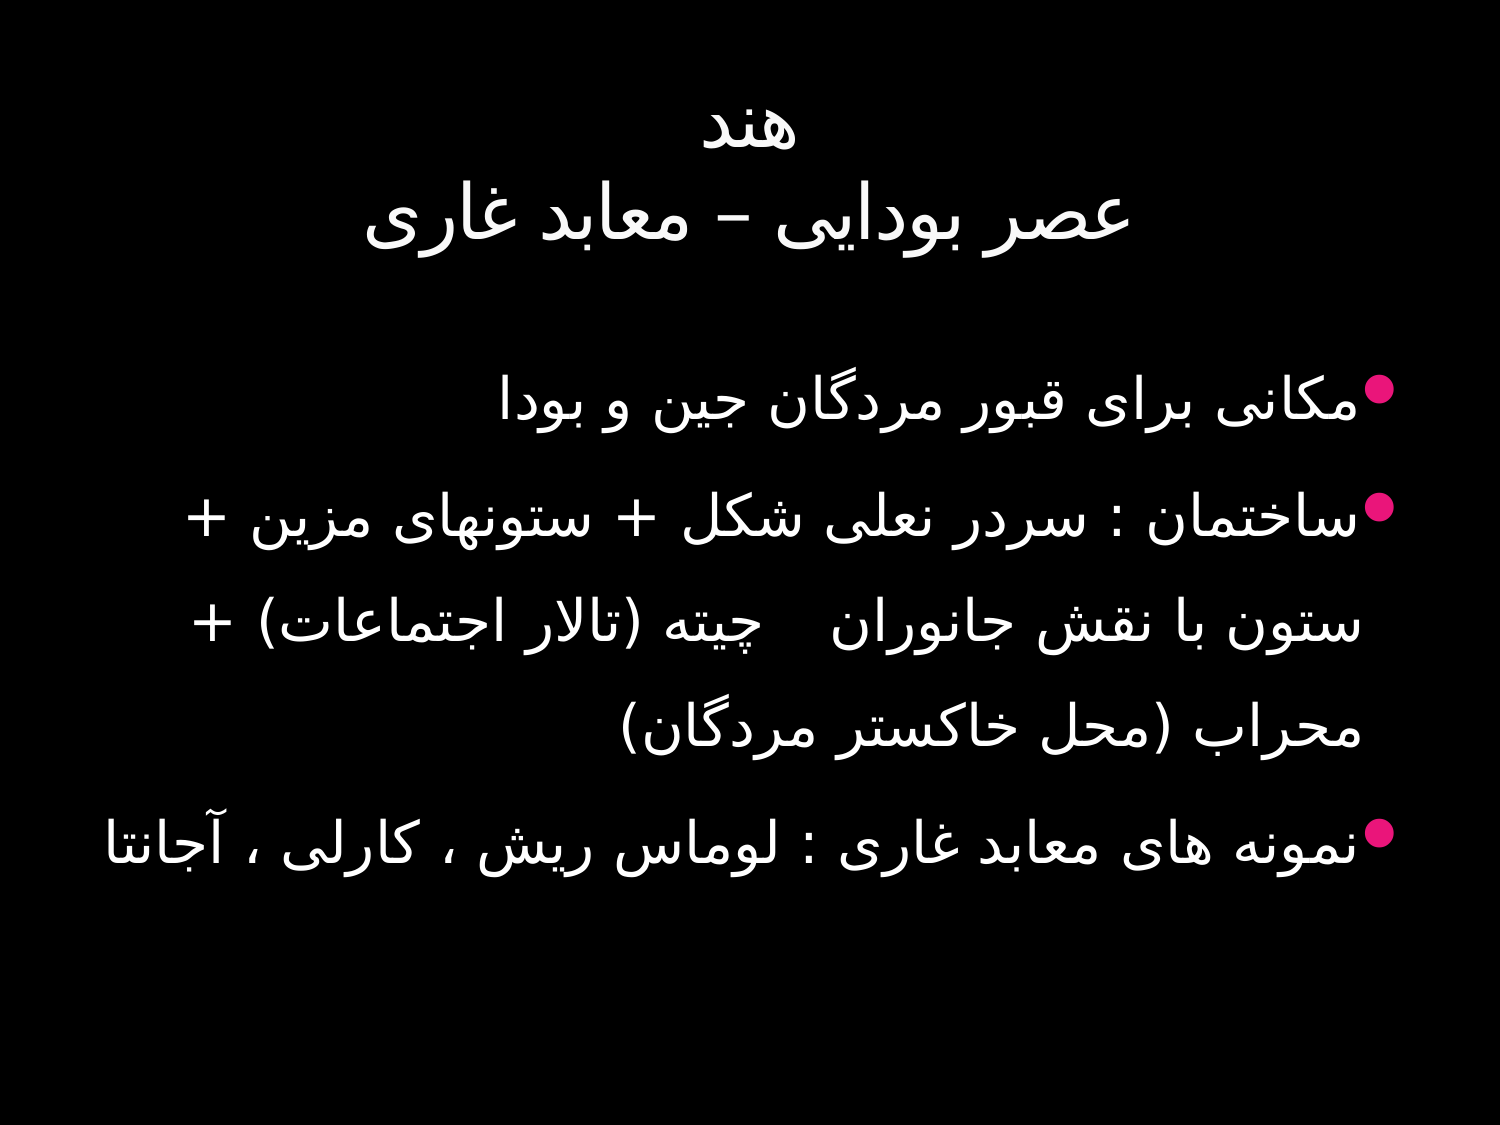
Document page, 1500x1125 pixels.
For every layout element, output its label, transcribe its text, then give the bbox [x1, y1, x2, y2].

title هند عصر بودایی – معابد غاری [74, 62, 1425, 263]
list مکانی برای قبور مردگان جین و بودا ساختمان : سردر نعلی شکل + ستونهای مزین + ستون با نقش جانوران چیته (تالار اجتماعات) + محراب (محل خاکستر مردگان) نمونه های معابد غاری : لوماس ریش ، کارلی ، آجانتا [75, 318, 1425, 1051]
